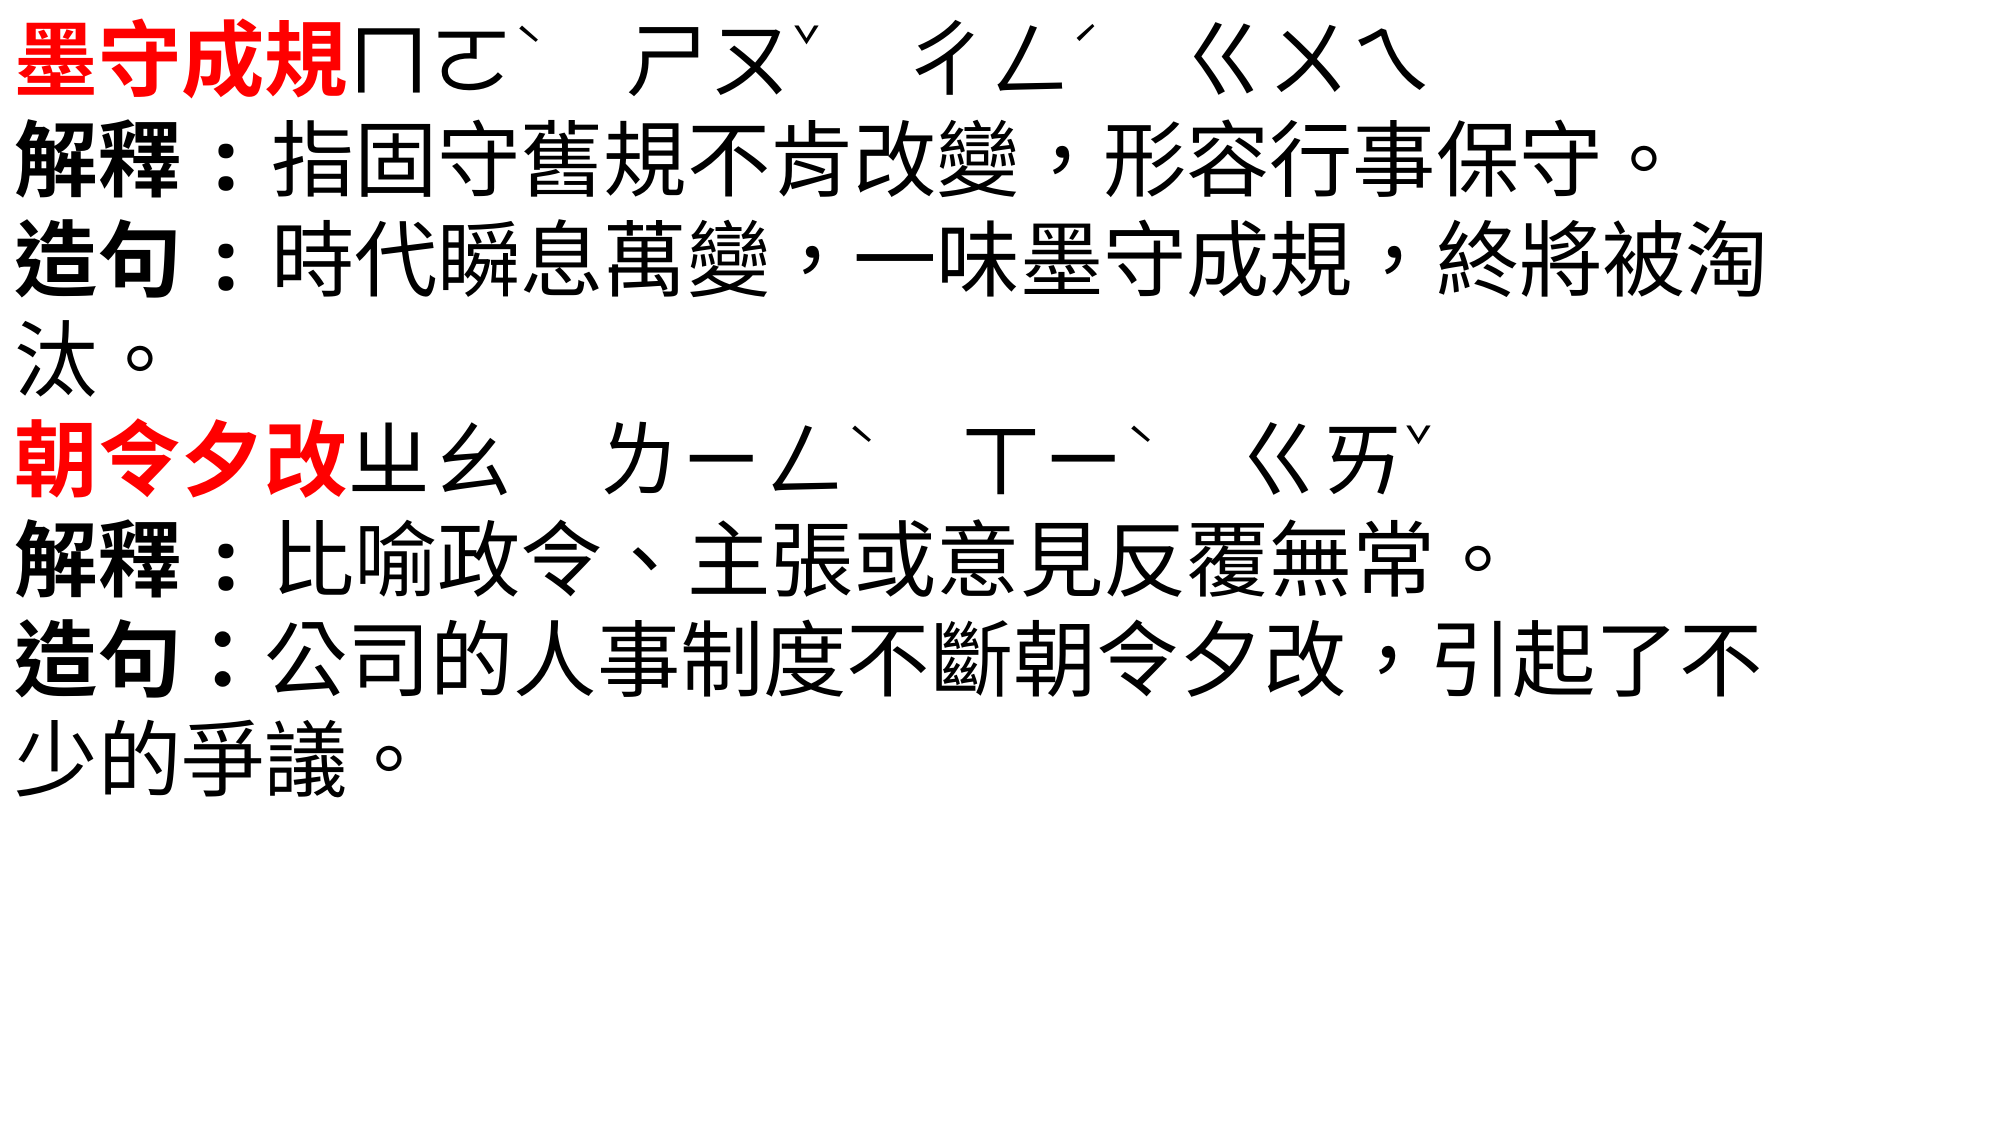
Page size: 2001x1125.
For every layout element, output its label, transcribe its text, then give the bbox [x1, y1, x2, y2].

text_box 墨守成規ㄇㄛˋ ㄕㄡˇ ㄔㄥˊ ㄍㄨㄟ 解釋:指固守舊規不肯改變，形容行事保守。 造句:時代瞬息萬變，一味墨守成規，終將被淘汰。 朝令夕改ㄓㄠ ㄌㄧㄥˋ ㄒㄧˋ ㄍㄞˇ 解釋:比喻政令、主張或意見反覆無常。 造句：公司的人事制度不斷朝令夕改，引起了不少的爭議。 [0, 0, 1803, 815]
